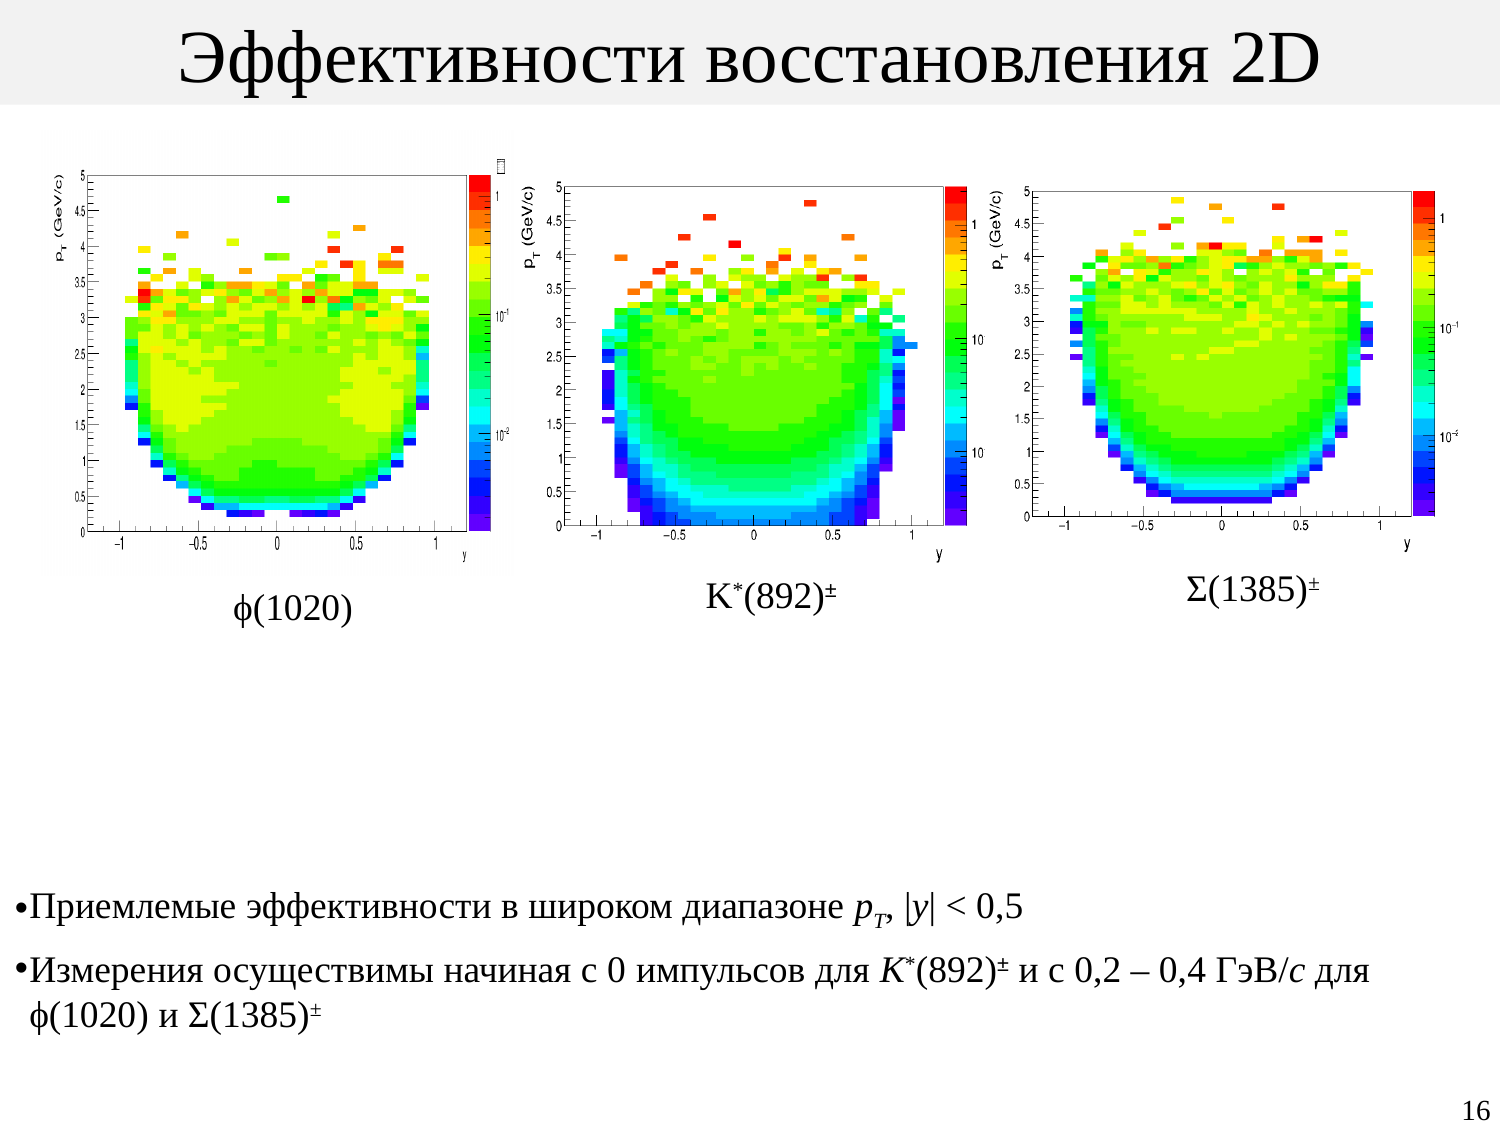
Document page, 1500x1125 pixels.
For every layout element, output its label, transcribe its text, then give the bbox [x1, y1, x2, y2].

slide_number 16 [1433, 1083, 1500, 1118]
text_box Эффективности восстановления 2D [0, 0, 1500, 105]
picture [40, 130, 514, 576]
picture [517, 144, 1458, 569]
text_box K*(892)± [690, 569, 867, 624]
text_box Приемлемые эффективности в широком диапазоне pT, |y| < 0,5 Измерения осуществимы начиная с 0 импульсов для K*(892)± и с 0,2 – 0,4 ГэВ/c для ϕ(1020) и Σ(1385)± [0, 874, 1500, 1043]
text_box ϕ(1020) [218, 576, 384, 635]
text_box Σ(1385)± [1171, 557, 1353, 617]
